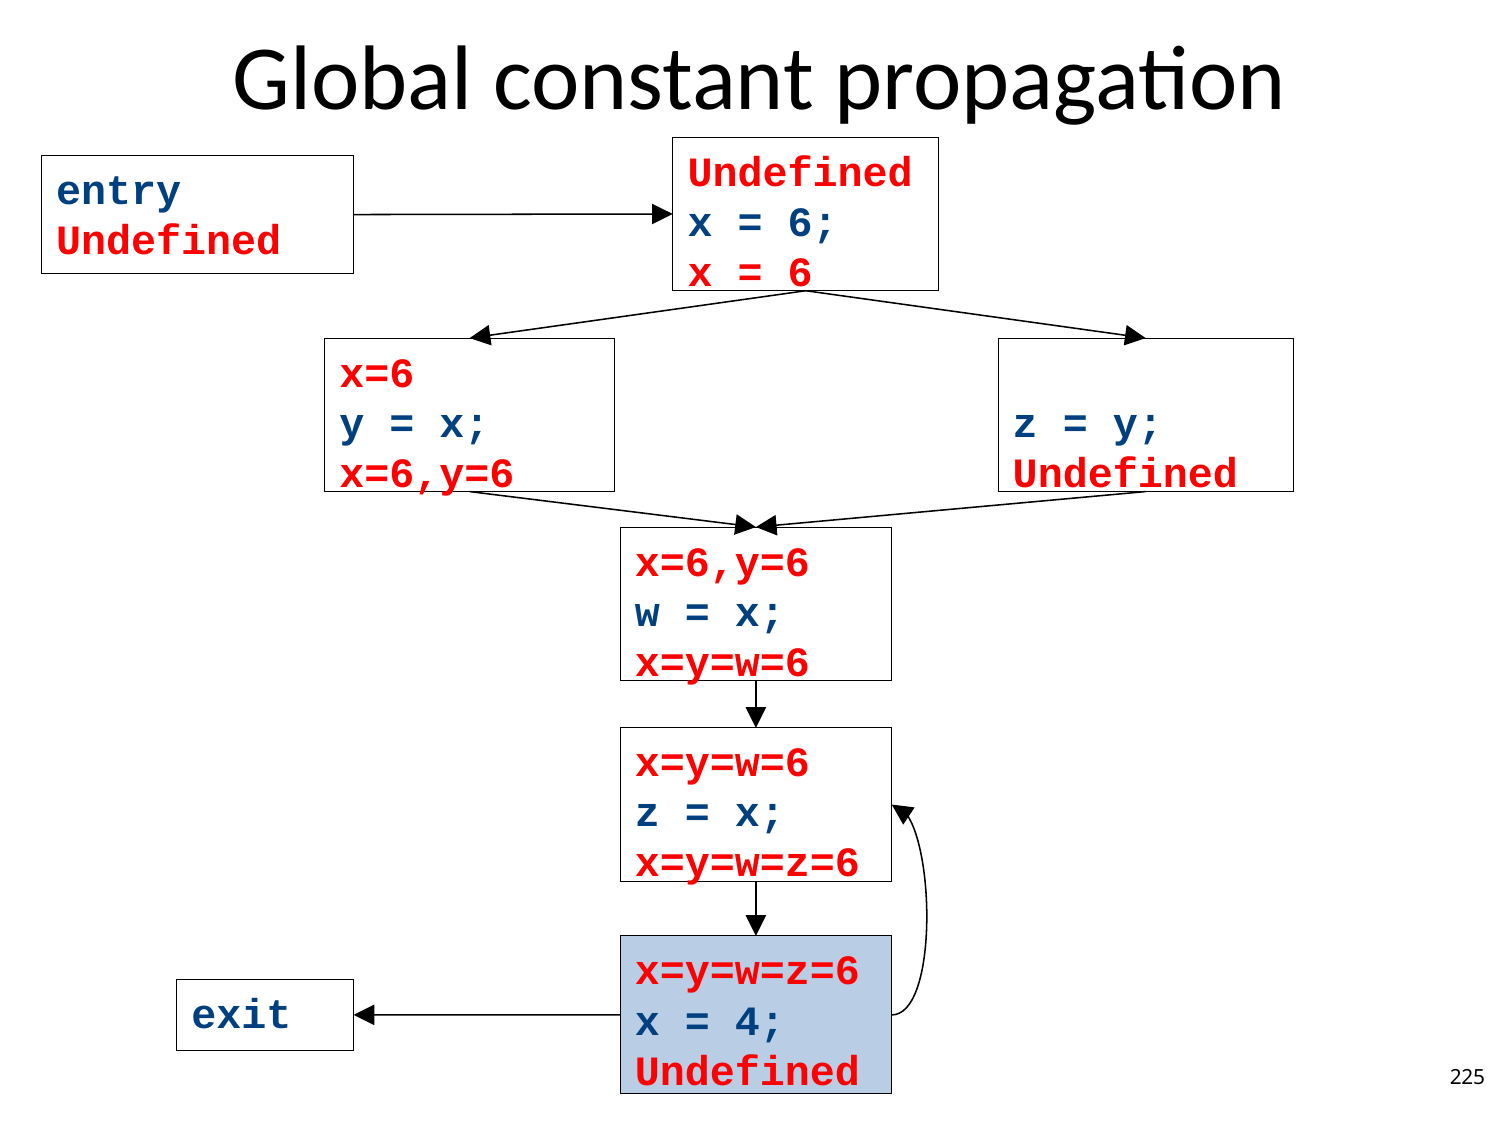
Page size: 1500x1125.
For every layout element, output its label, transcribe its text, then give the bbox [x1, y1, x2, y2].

text_box x=6 y = x; x=6,y=6 [324, 338, 615, 492]
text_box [755, 491, 1146, 528]
slide_number 225 [1187, 1055, 1500, 1102]
text_box entry Undefined [41, 155, 354, 274]
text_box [805, 290, 1146, 339]
title Global constant propagation [122, 0, 1398, 167]
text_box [891, 804, 895, 1016]
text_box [469, 290, 805, 339]
text_box x=6,y=6 w = x; x=y=w=6 [620, 536, 892, 681]
text_box z = y; Undefined [998, 338, 1294, 492]
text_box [469, 491, 754, 528]
text_box x=y=w=6 z = x; x=y=w=z=6 [620, 727, 892, 882]
text_box Undefined x = 6; x = 6 [672, 137, 939, 289]
text_box x=y=w=z=6 x = 4; Undefined [620, 935, 892, 1094]
text_box exit [176, 979, 354, 1051]
